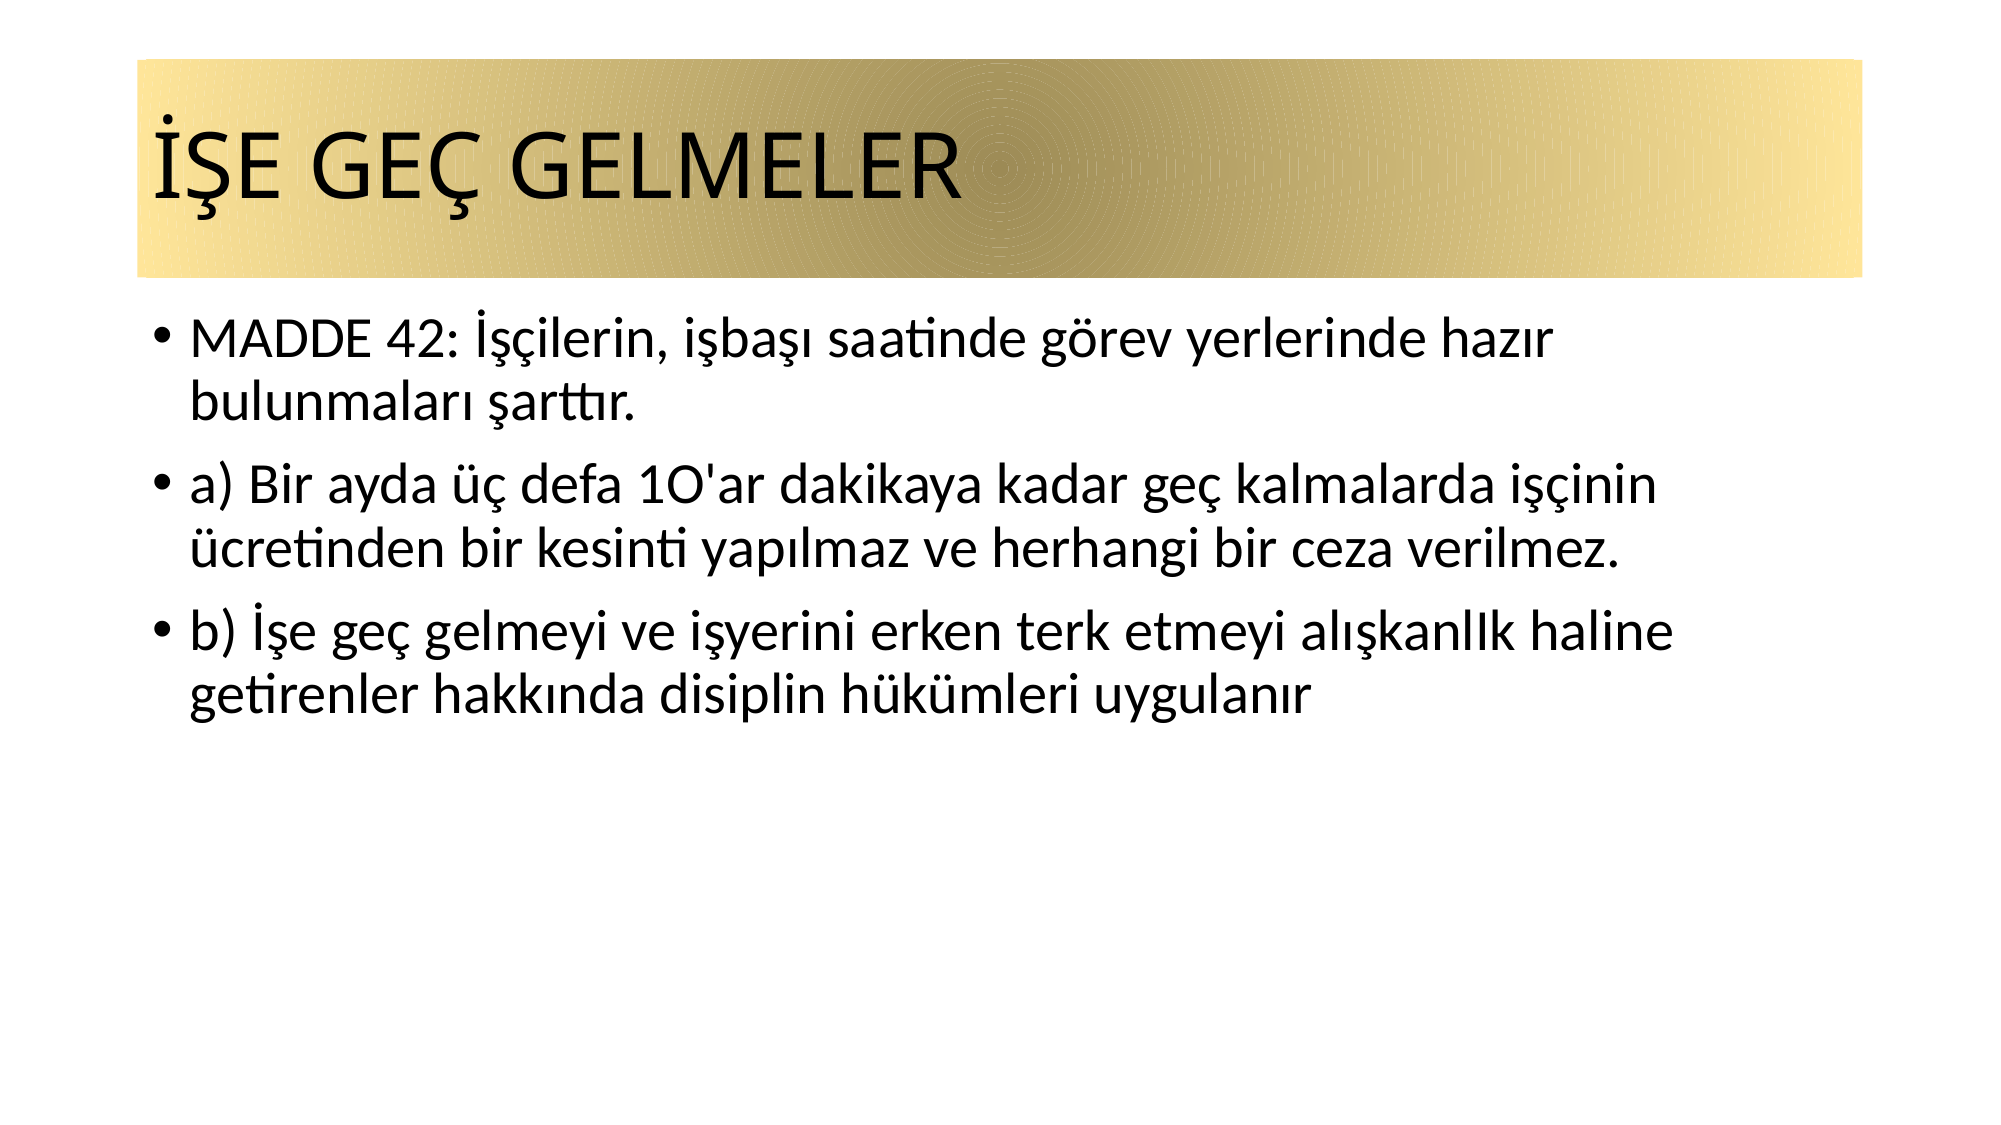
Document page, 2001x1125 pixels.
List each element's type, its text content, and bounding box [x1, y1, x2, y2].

title İŞE GEÇ GELMELER [137, 59, 1863, 278]
list MADDE 42: İşçilerin, işbaşı saatinde görev yerlerinde hazır bulunmaları şarttır. a) Bir ayda üç defa 1O'ar dakikaya kadar geç kalmalarda işçinin ücretinden bir kesinti yapılmaz ve herhangi bir ceza verilmez. b) İşe geç gelmeyi ve işyerini erken terk etmeyi alışkanlIk haline getirenler hakkında disiplin hükümleri uygulanır [137, 299, 1863, 1014]
